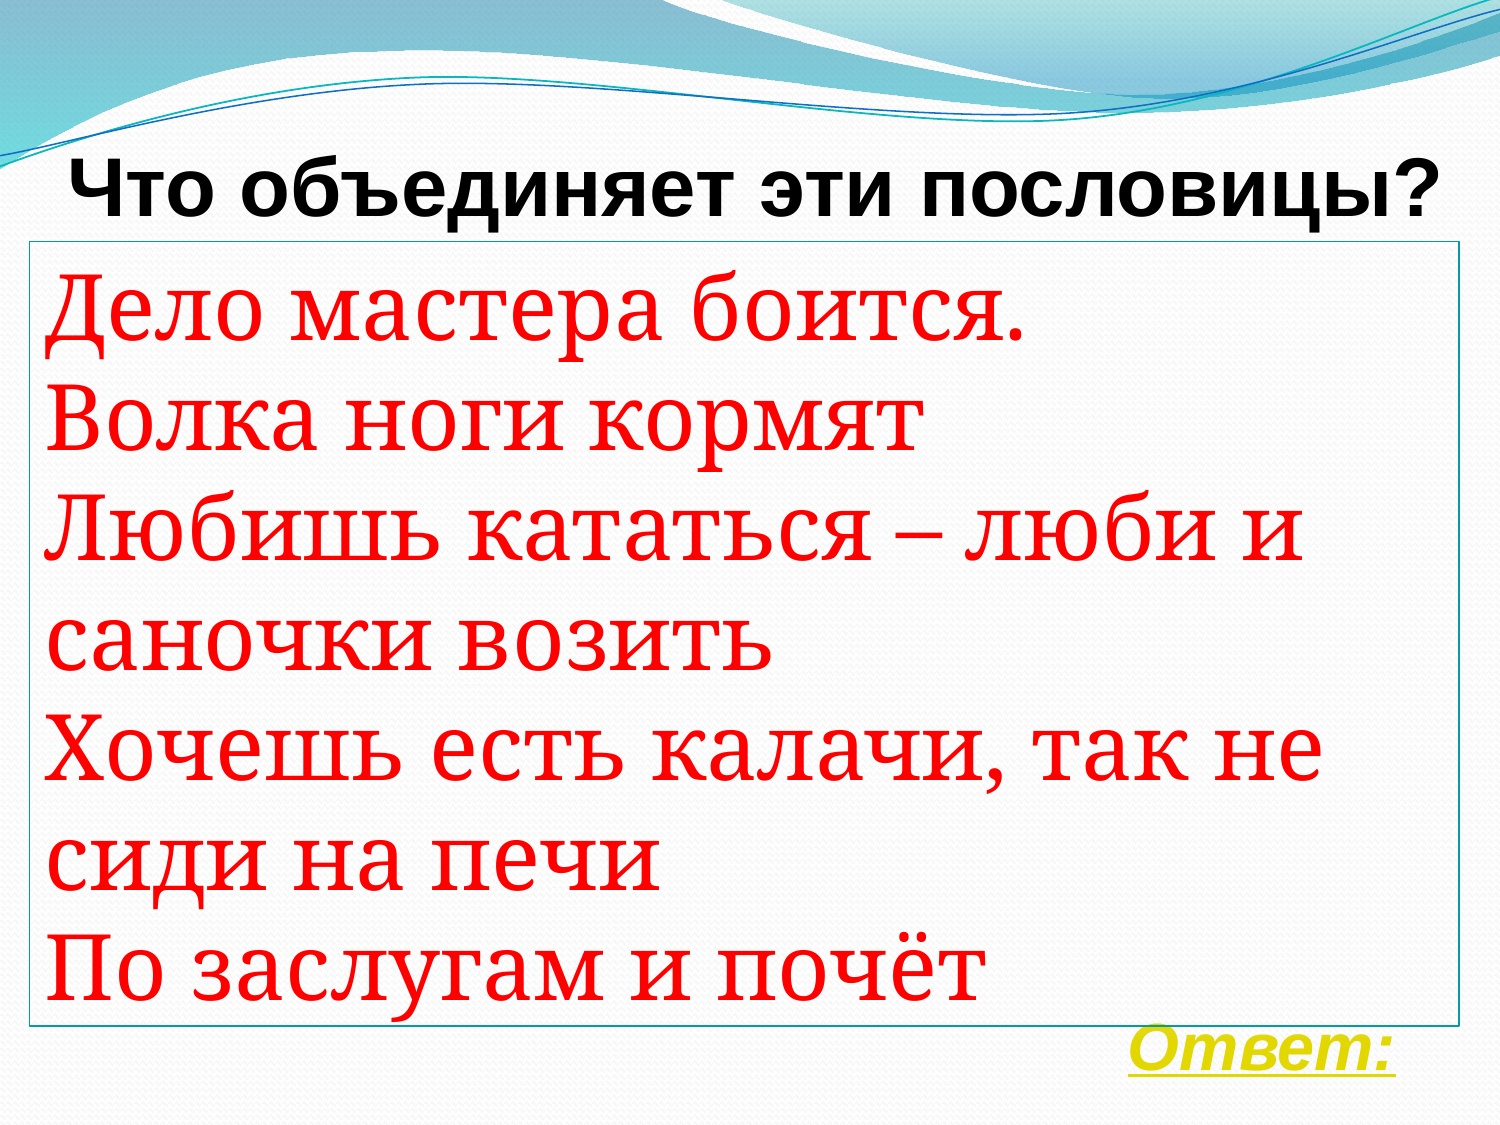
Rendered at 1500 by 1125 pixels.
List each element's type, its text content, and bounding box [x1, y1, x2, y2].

text_box Дело мастера боится. Волка ноги кормят Любишь кататься – люби и саночки возить Хочешь есть калачи, так не сиди на печи По заслугам и почёт [29, 241, 1460, 1027]
text_box Что объединяет эти пословицы? [29, 125, 1483, 241]
text_box Ответ: [1113, 1039, 1415, 1091]
